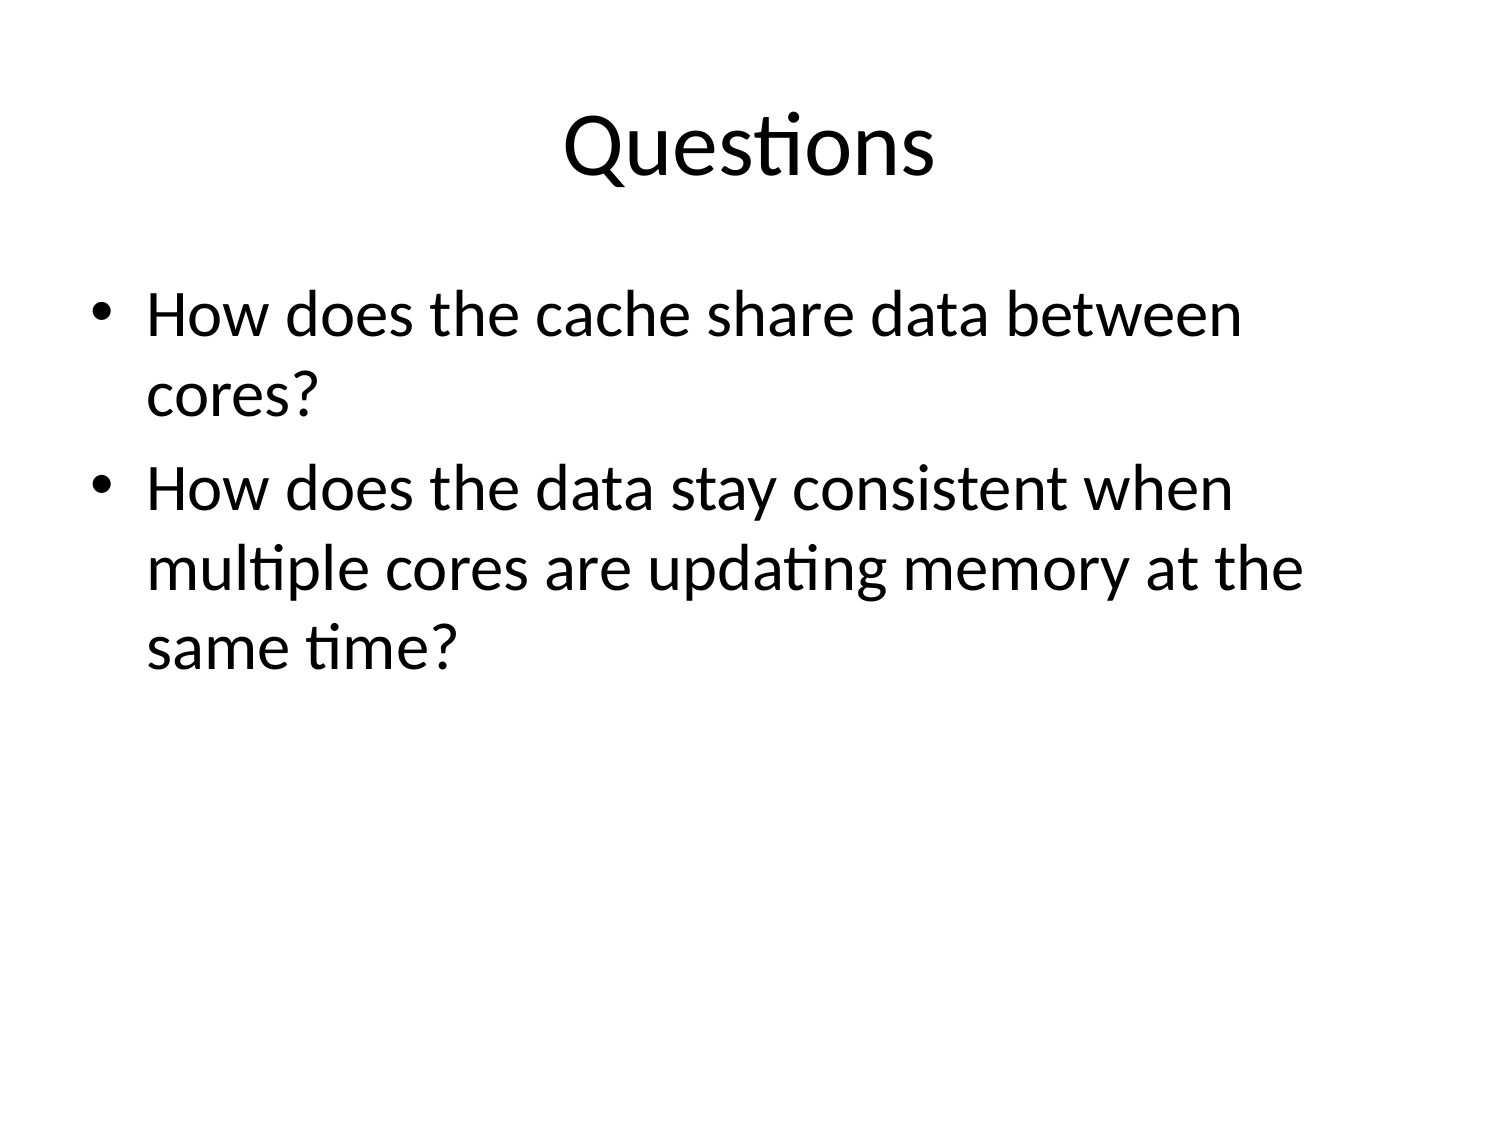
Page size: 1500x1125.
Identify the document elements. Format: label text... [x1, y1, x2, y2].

list How does the cache share data between cores? How does the data stay consistent when multiple cores are updating memory at the same time? [75, 262, 1425, 1005]
title Questions [75, 45, 1425, 233]
